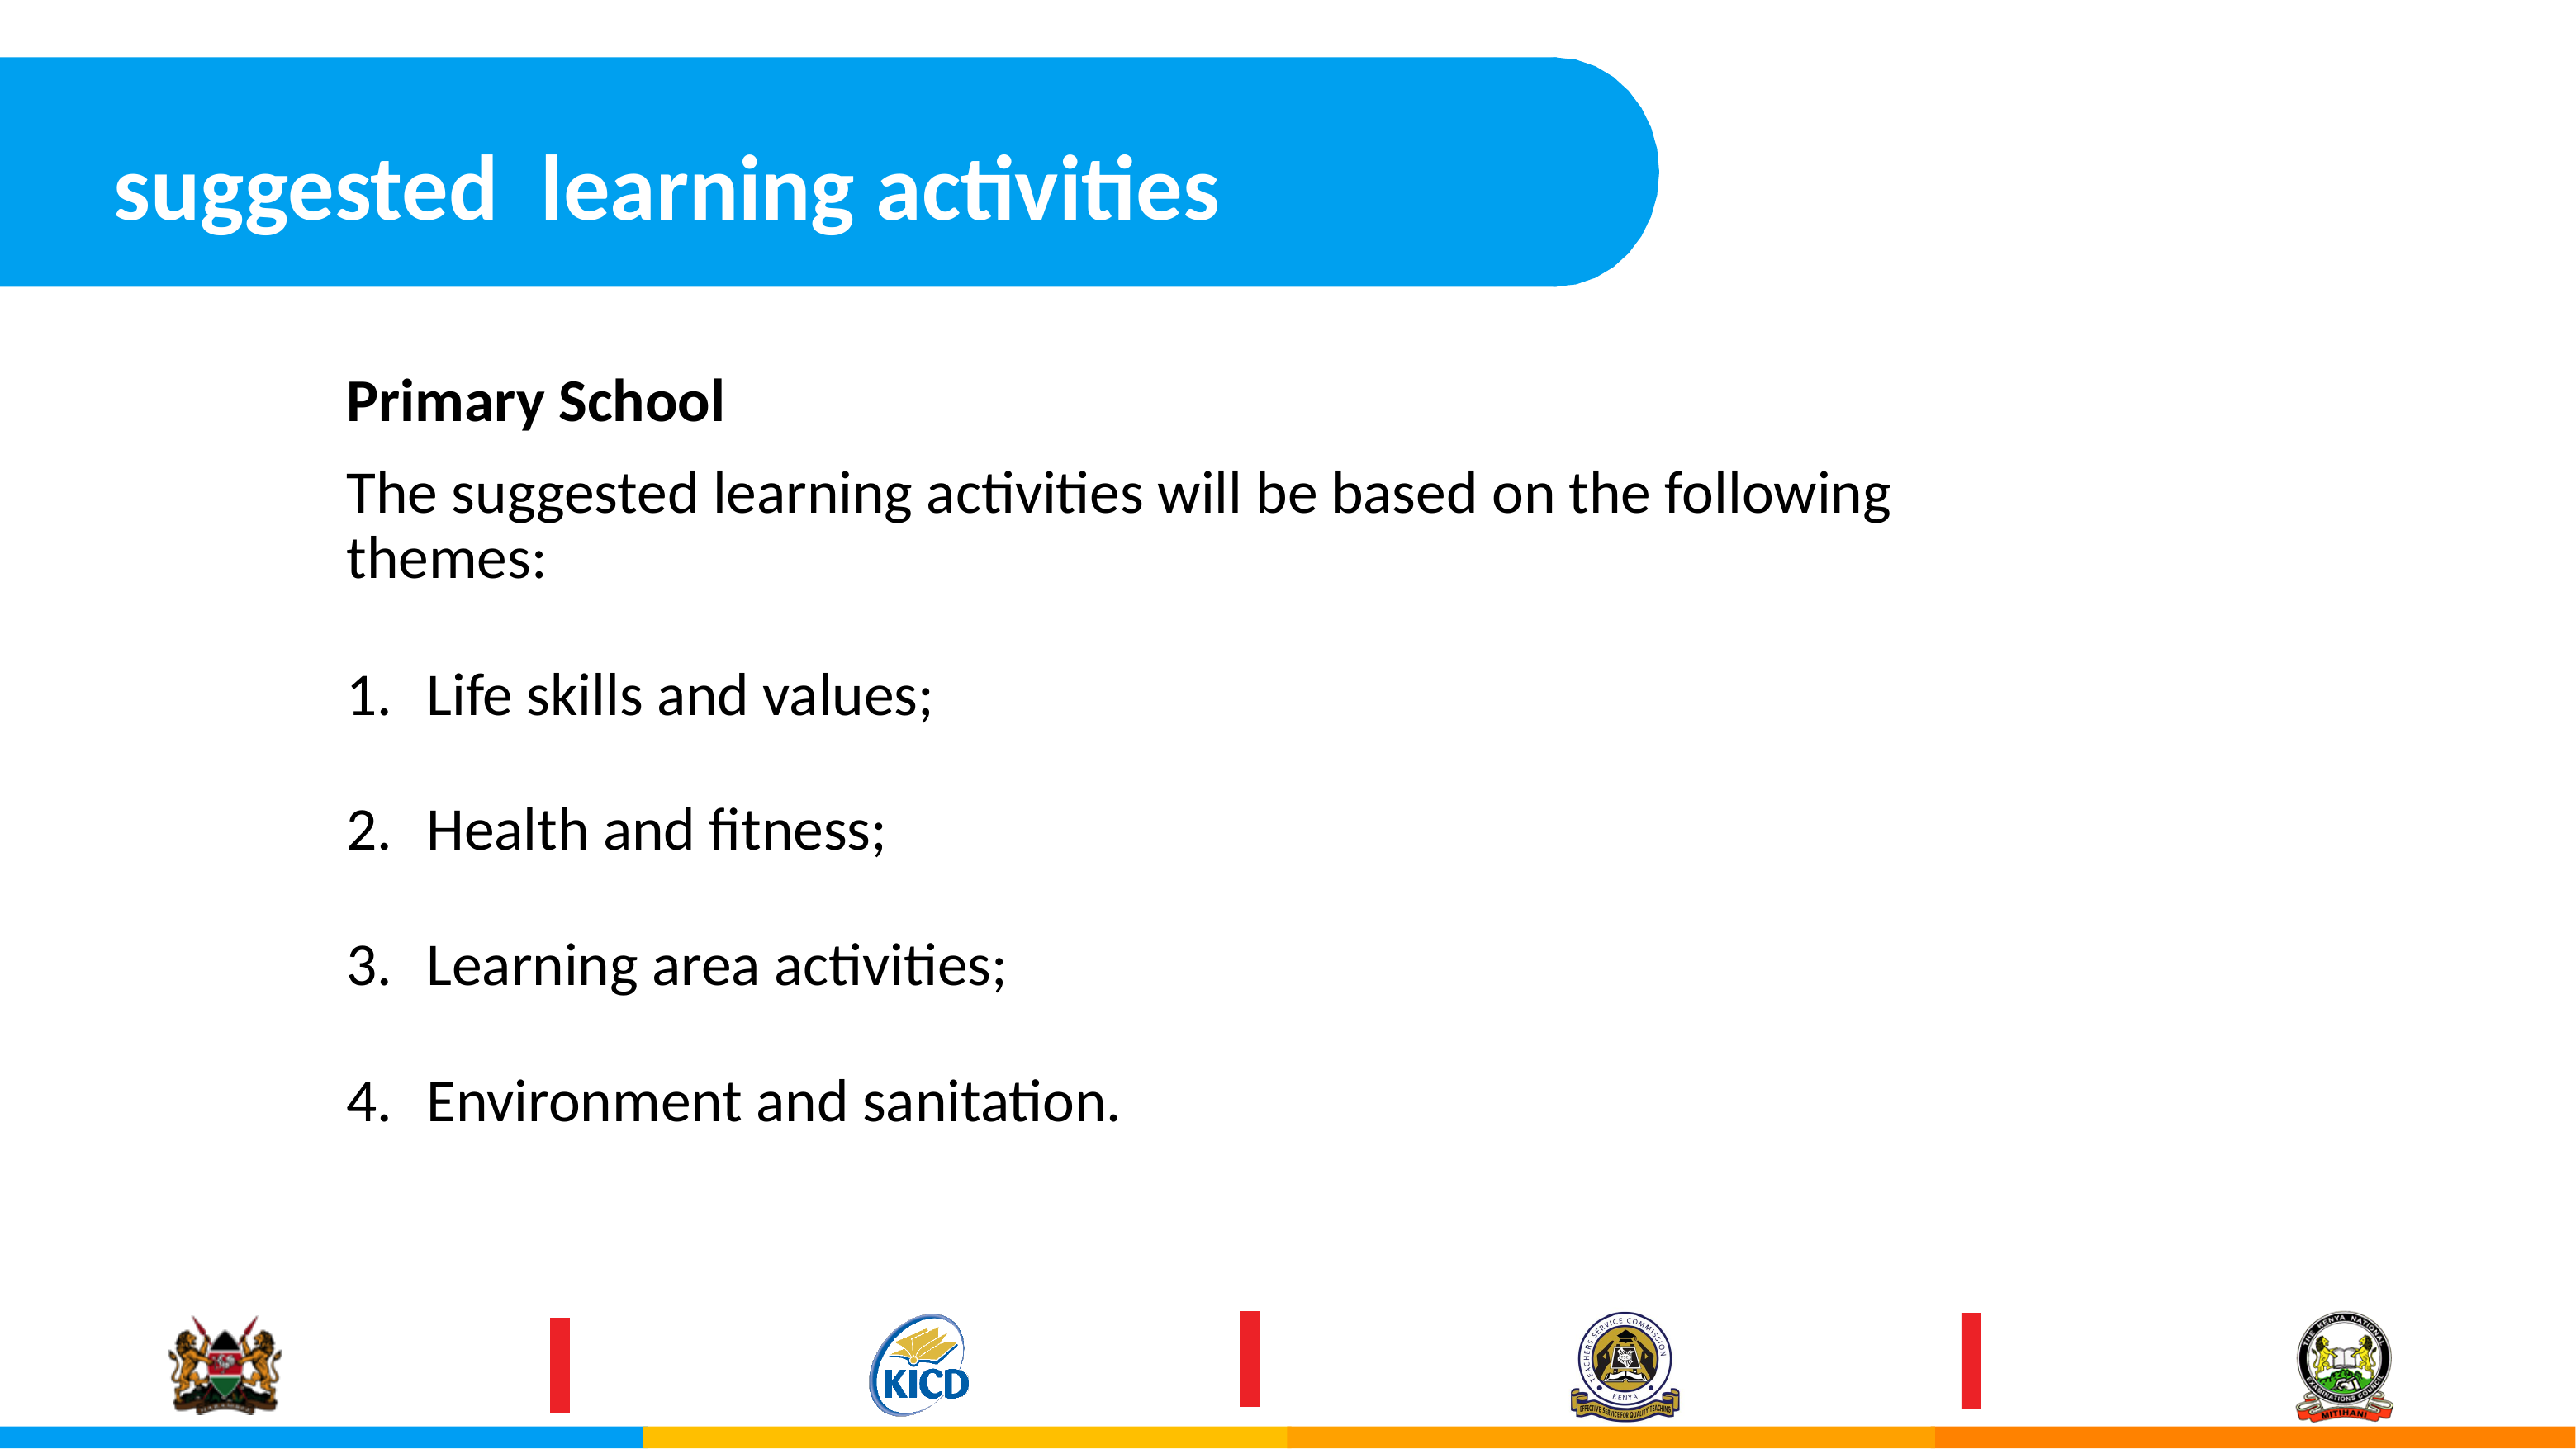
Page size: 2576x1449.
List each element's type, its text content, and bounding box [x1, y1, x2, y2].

picture [168, 1315, 282, 1415]
title suggested learning activities [79, 115, 2057, 265]
list Primary School The suggested learning activities will be based on the following themes: Life skills and values; Health and fitness; Learning area activities; Environment and sanitation. [317, 362, 2057, 1148]
picture [1555, 1300, 1694, 1426]
picture [866, 1309, 972, 1420]
picture [2276, 1291, 2415, 1426]
